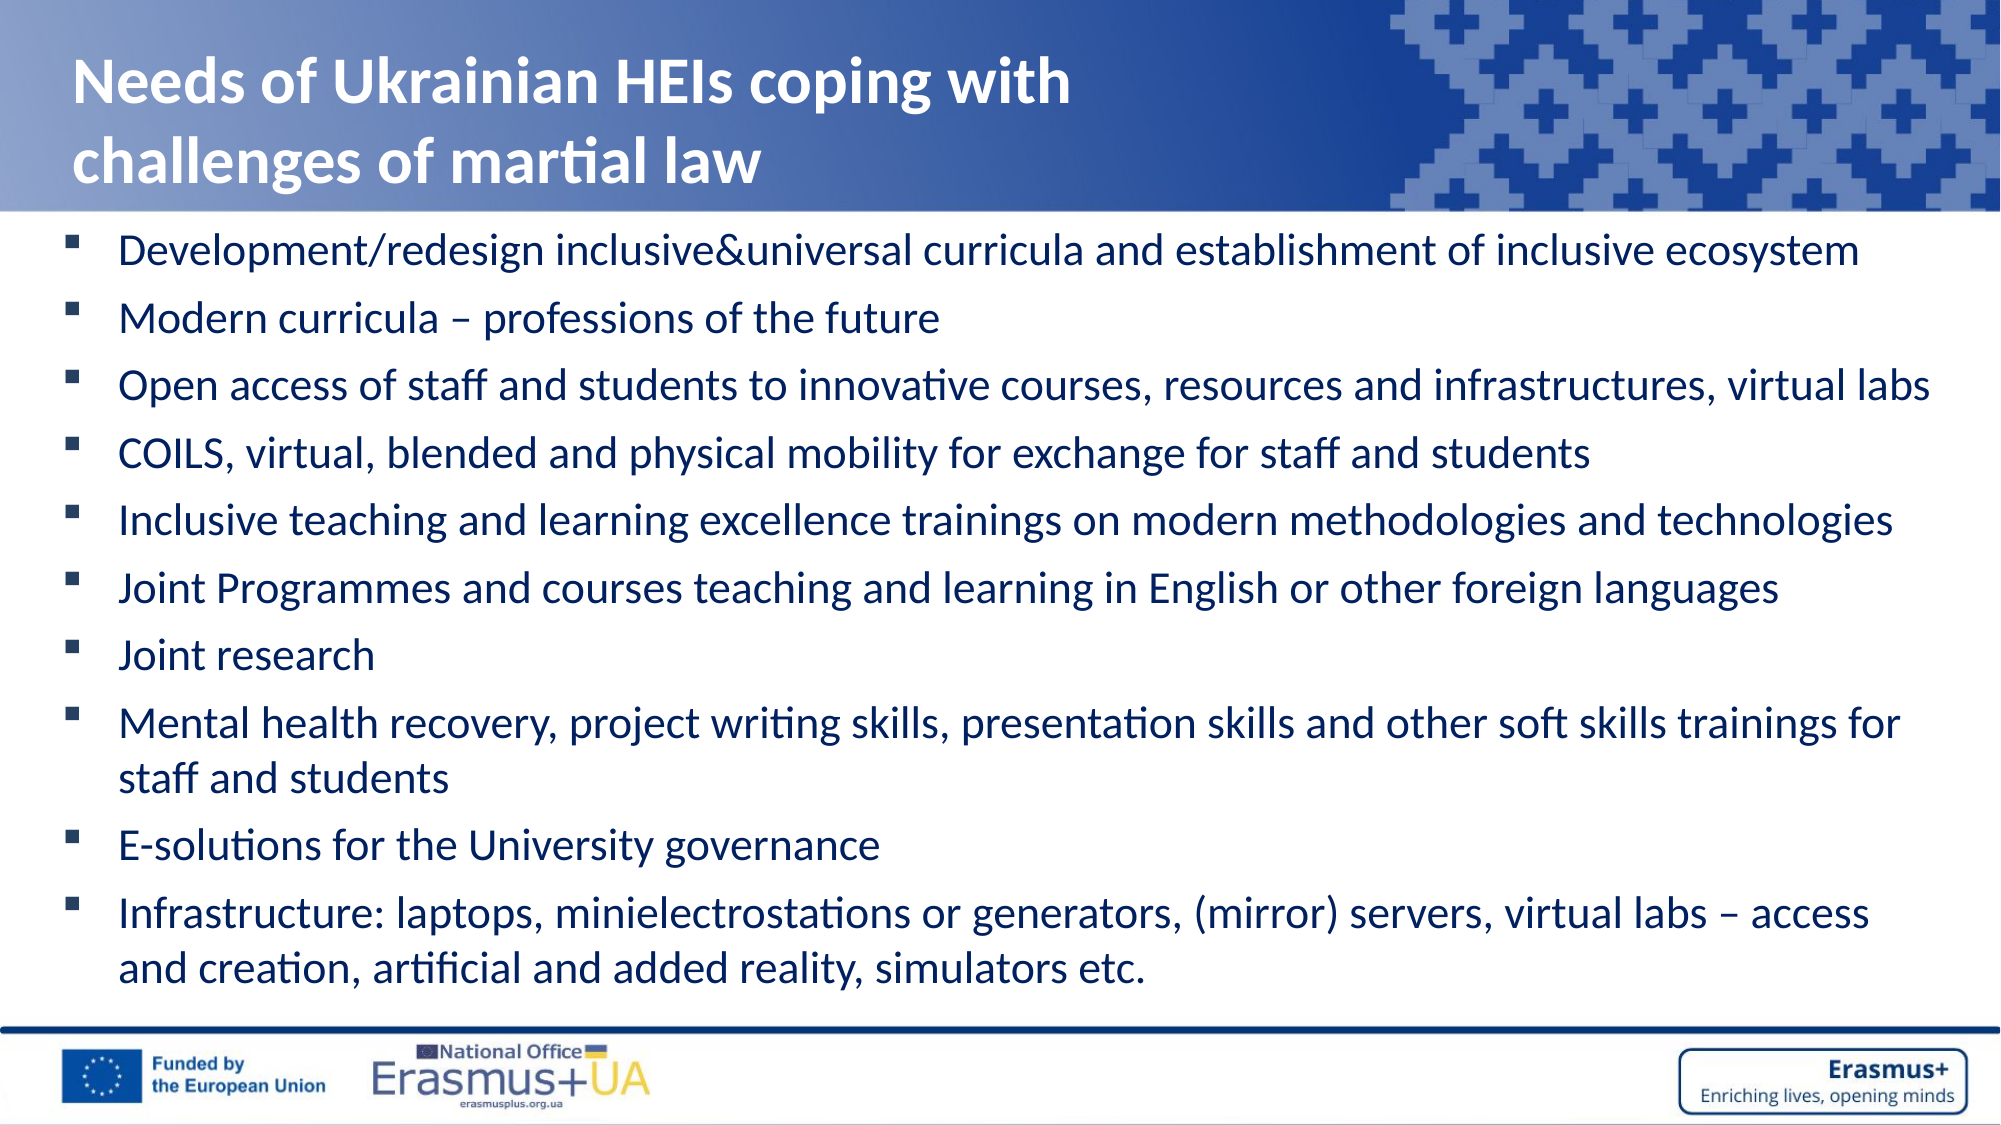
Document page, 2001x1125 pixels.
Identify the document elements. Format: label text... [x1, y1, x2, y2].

text_box Development/redesign inclusive&universal curricula and establishment of inclusive ecosystem Modern curricula – professions of the future Open access of staff and students to innovative courses, resources and infrastructures, virtual labs COILS, virtual, blended and physical mobility for exchange for staff and students Inclusive teaching and learning excellence trainings on modern methodologies and technologies Joint Programmes and courses teaching and learning in English or other foreign languages Joint research Mental health recovery, project writing skills, presentation skills and other soft skills trainings for staff and students E-solutions for the University governance Infrastructure: laptops, minielectrostations or generators, (mirror) servers, virtual labs – access and creation, artificial and added reality, simulators etc. [47, 212, 1960, 1068]
text_box Needs of Ukrainian HEIs coping with challenges of martial law [57, 29, 1296, 212]
picture [0, 0, 2001, 1125]
